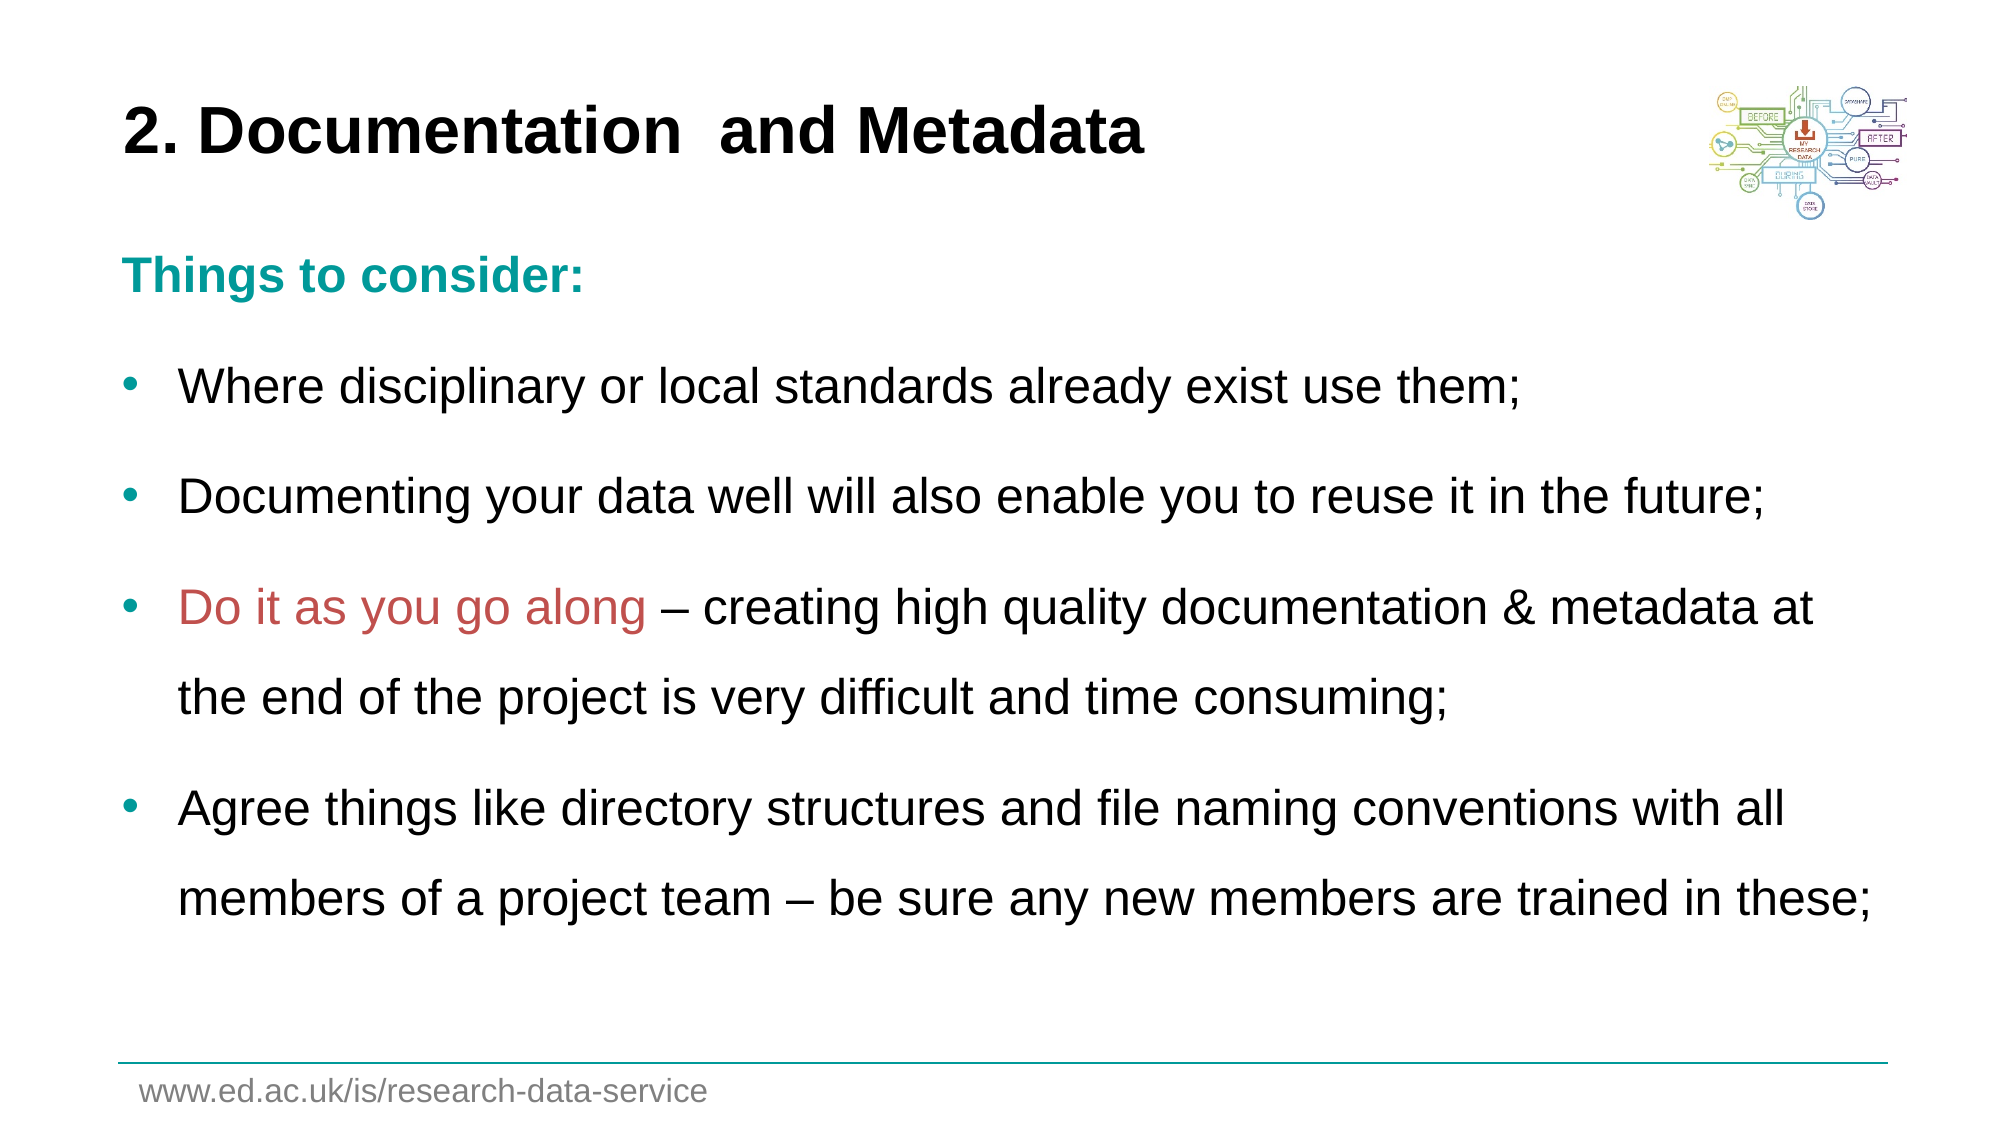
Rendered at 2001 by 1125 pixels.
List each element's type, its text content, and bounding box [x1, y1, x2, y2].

picture [1709, 86, 1907, 220]
list Things to consider: Where disciplinary or local standards already exist use them; Documenting your data well will also enable you to reuse it in the future; Do it as you go along – creating high quality documentation & metadata at the end of the project is very difficult and time consuming; Agree things like directory structures and file naming conventions with all members of a project team – be sure any new members are trained in these; [121, 242, 1878, 1047]
title 2. Documentation and Metadata [123, 87, 1676, 236]
